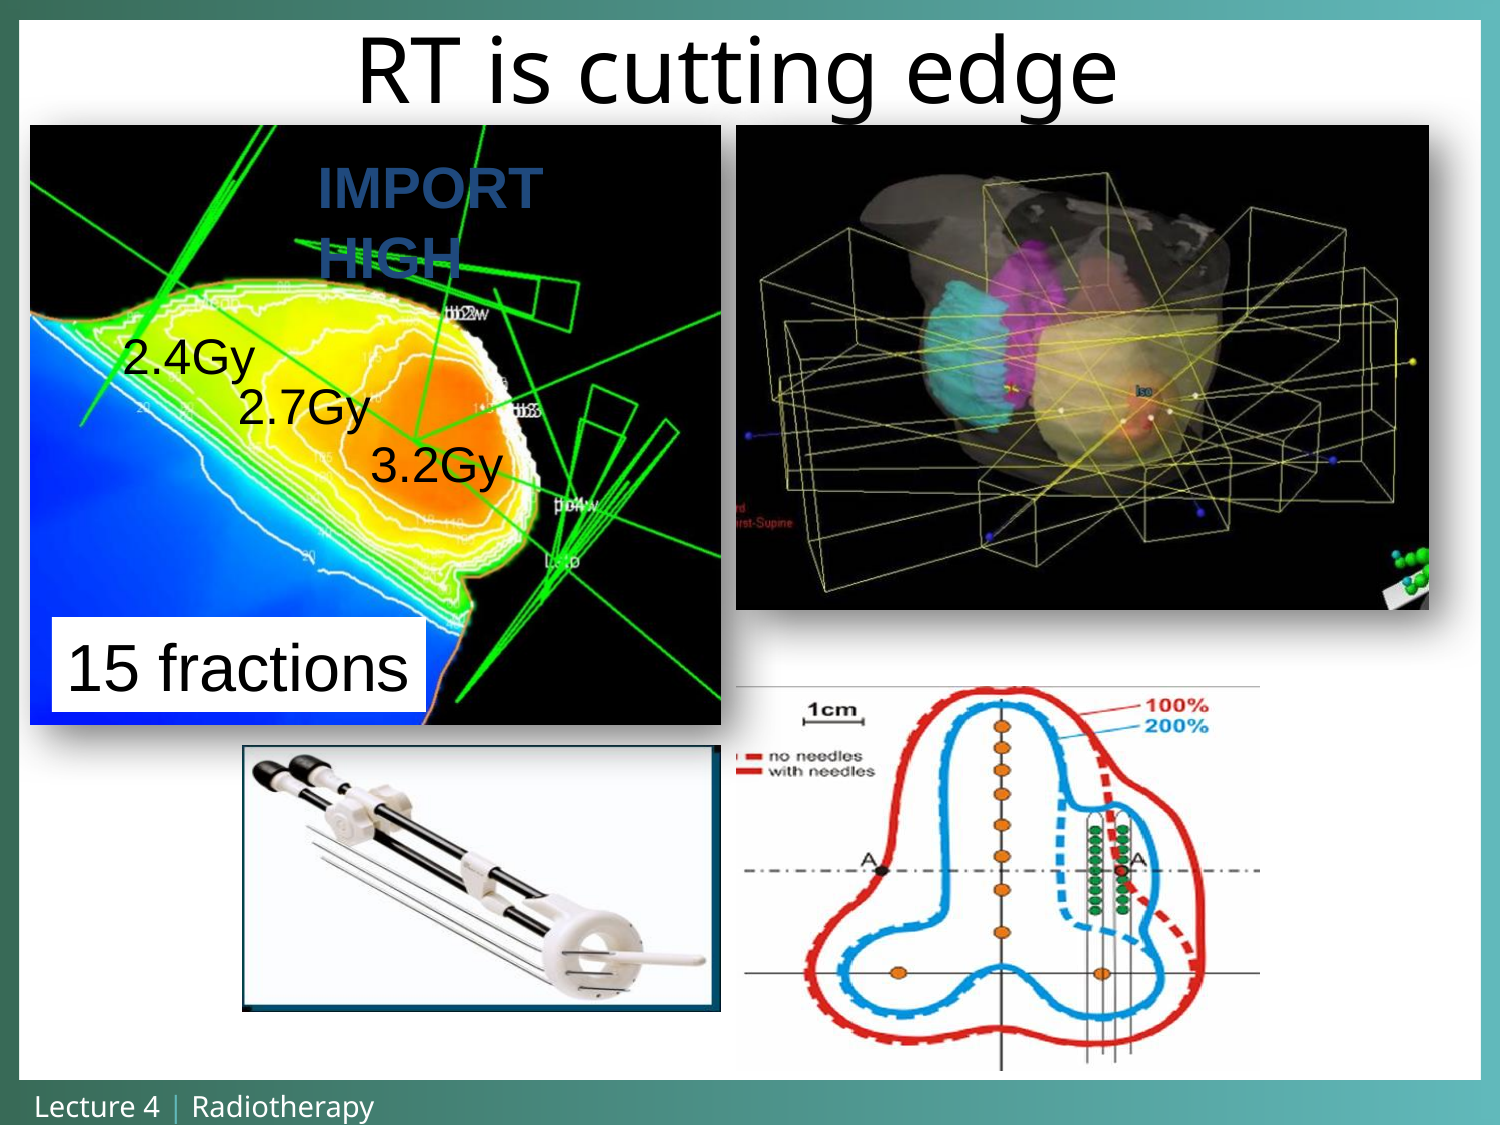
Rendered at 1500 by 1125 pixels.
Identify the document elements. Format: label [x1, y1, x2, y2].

text_box [0, 0, 1500, 1125]
